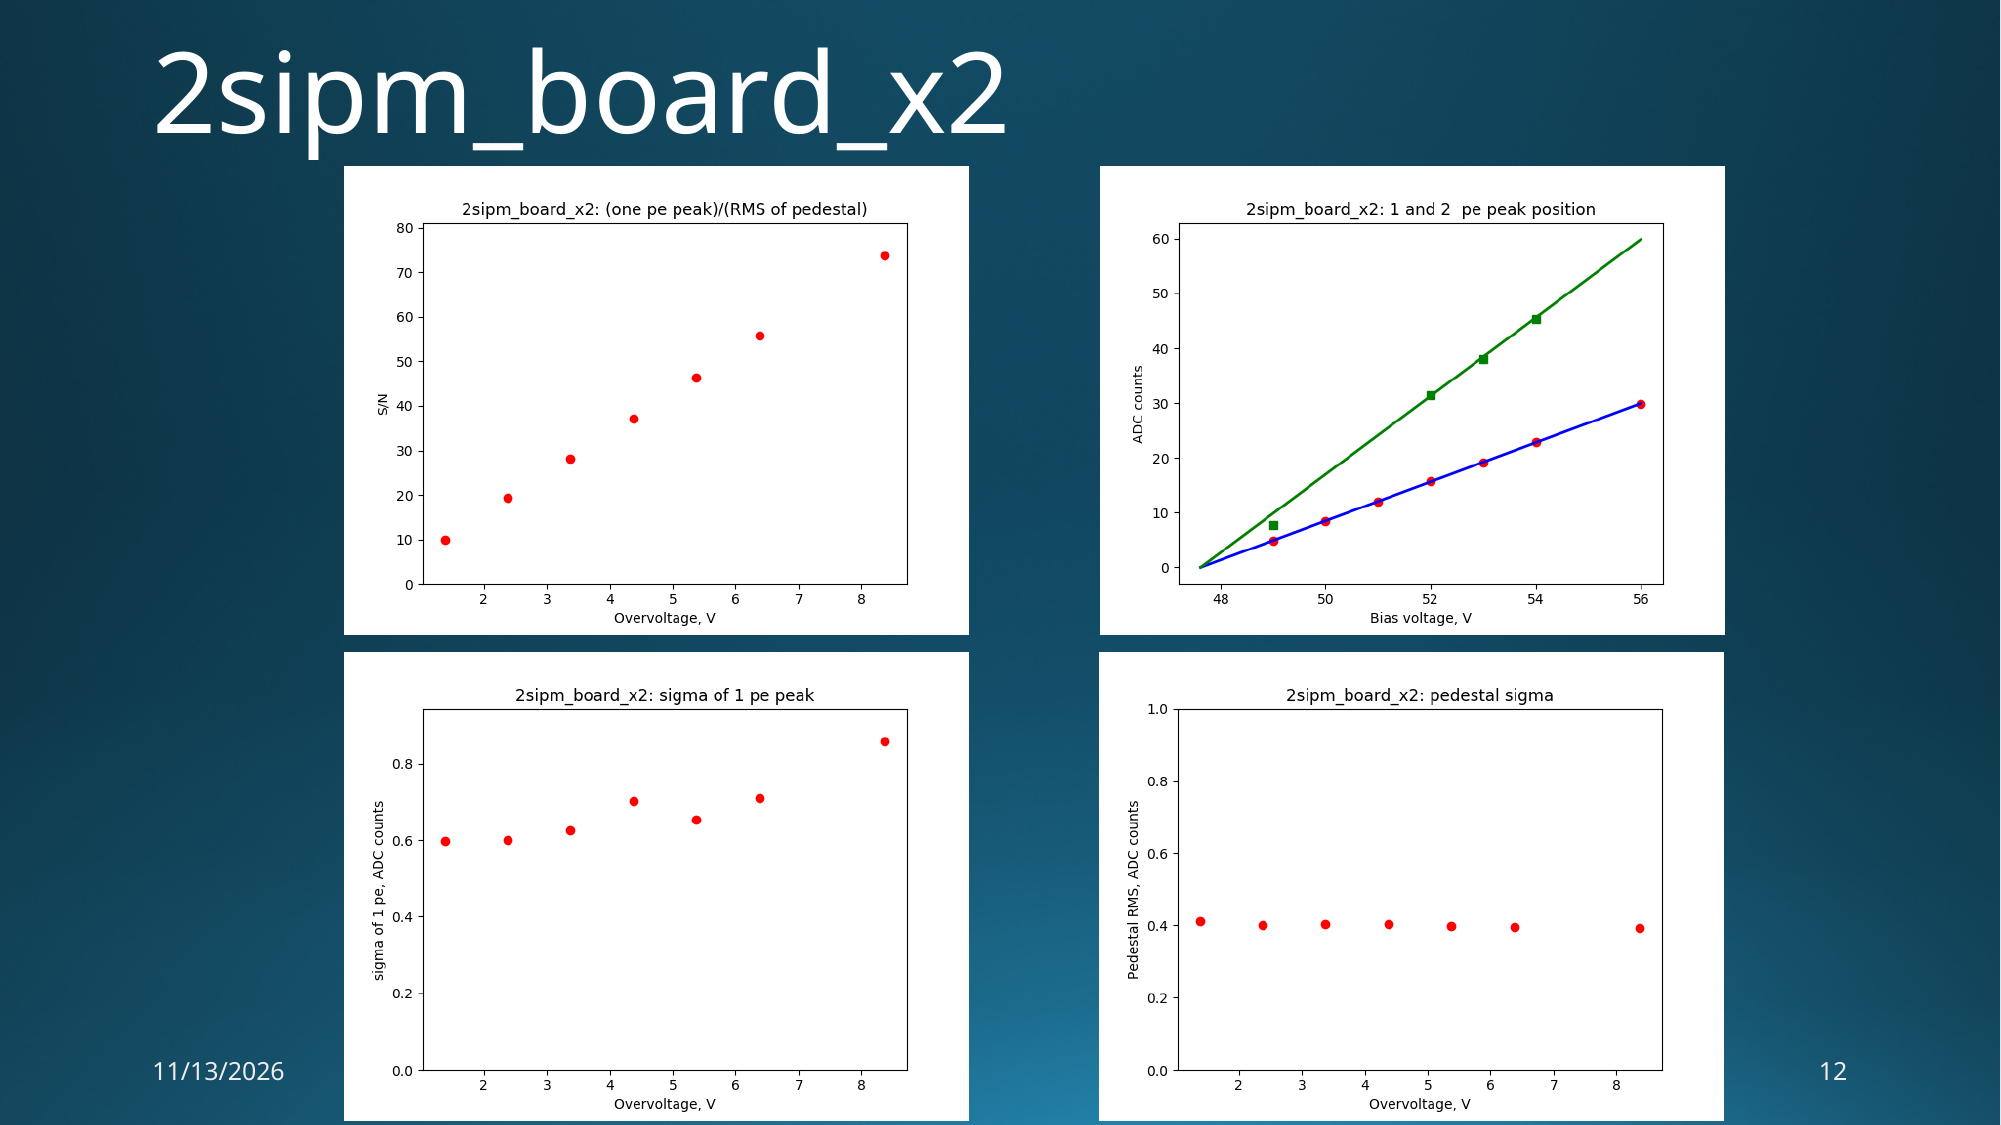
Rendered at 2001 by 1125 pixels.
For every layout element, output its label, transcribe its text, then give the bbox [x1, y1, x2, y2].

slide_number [137, 1042, 344, 1103]
picture [0, 0, 2001, 1125]
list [344, 166, 969, 635]
slide_number 12 [1724, 1042, 1863, 1103]
title 2sipm_board_x2 [137, 0, 1863, 207]
